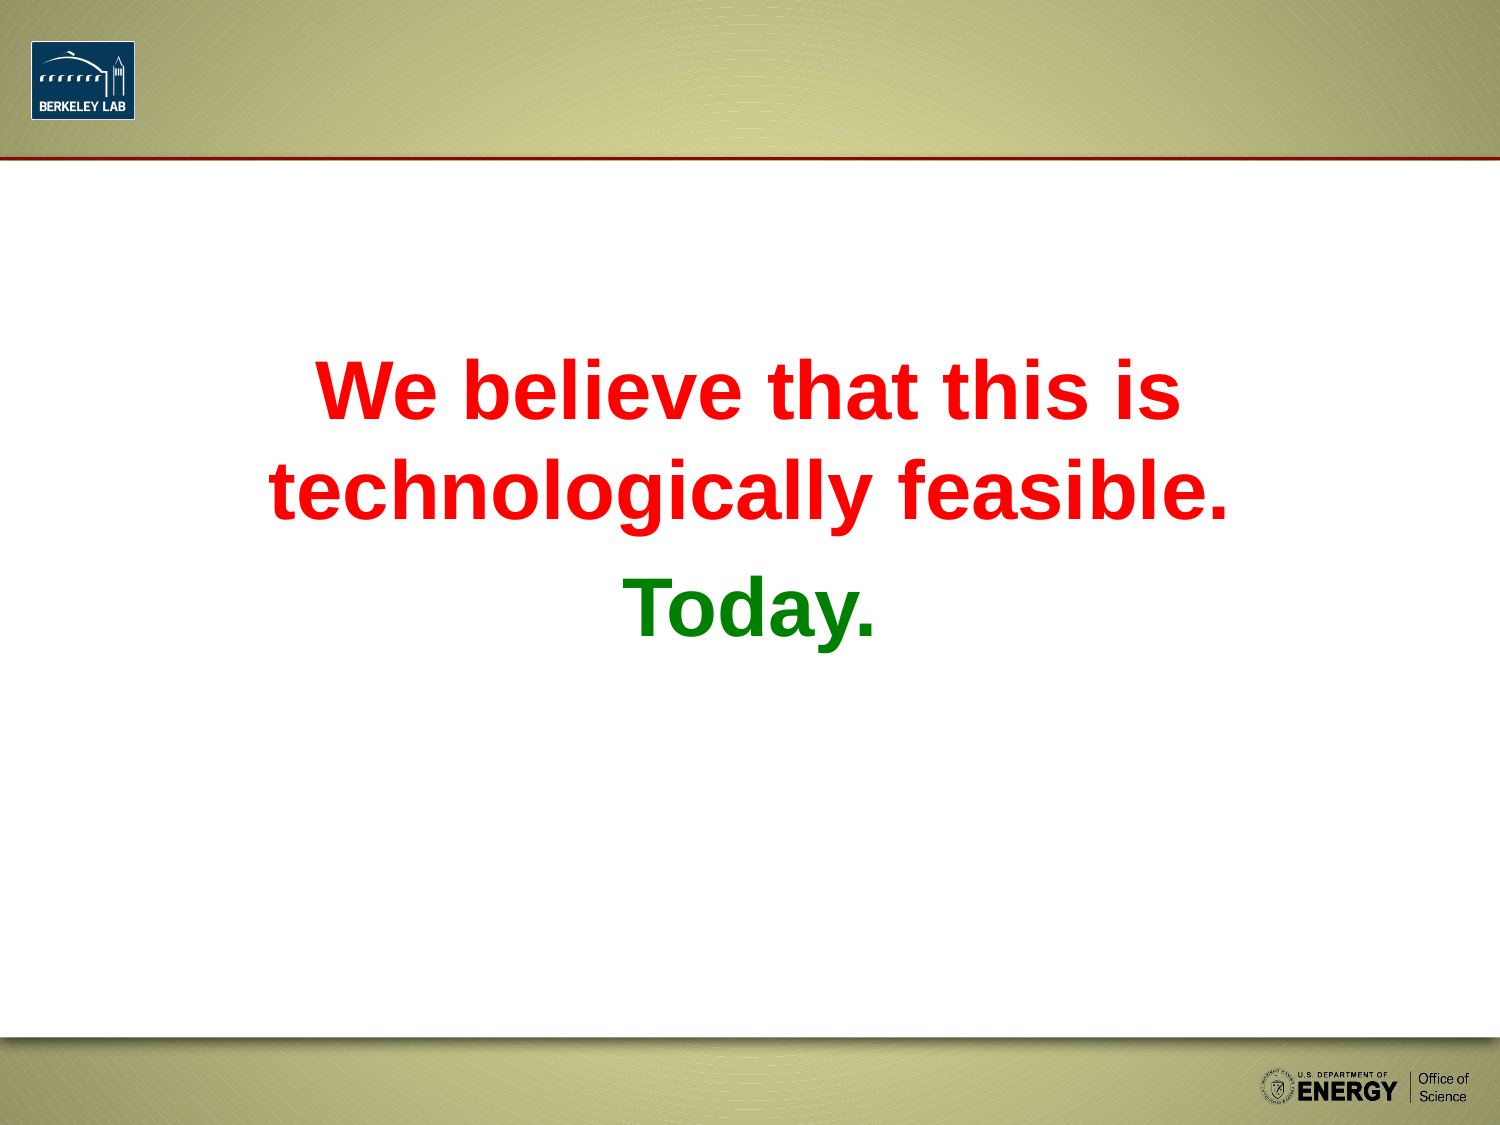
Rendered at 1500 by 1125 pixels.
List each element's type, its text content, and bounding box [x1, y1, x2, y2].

picture [1260, 1068, 1469, 1105]
picture [31, 41, 135, 120]
list We believe that this is technologically feasible. Today. [150, 212, 1350, 1015]
